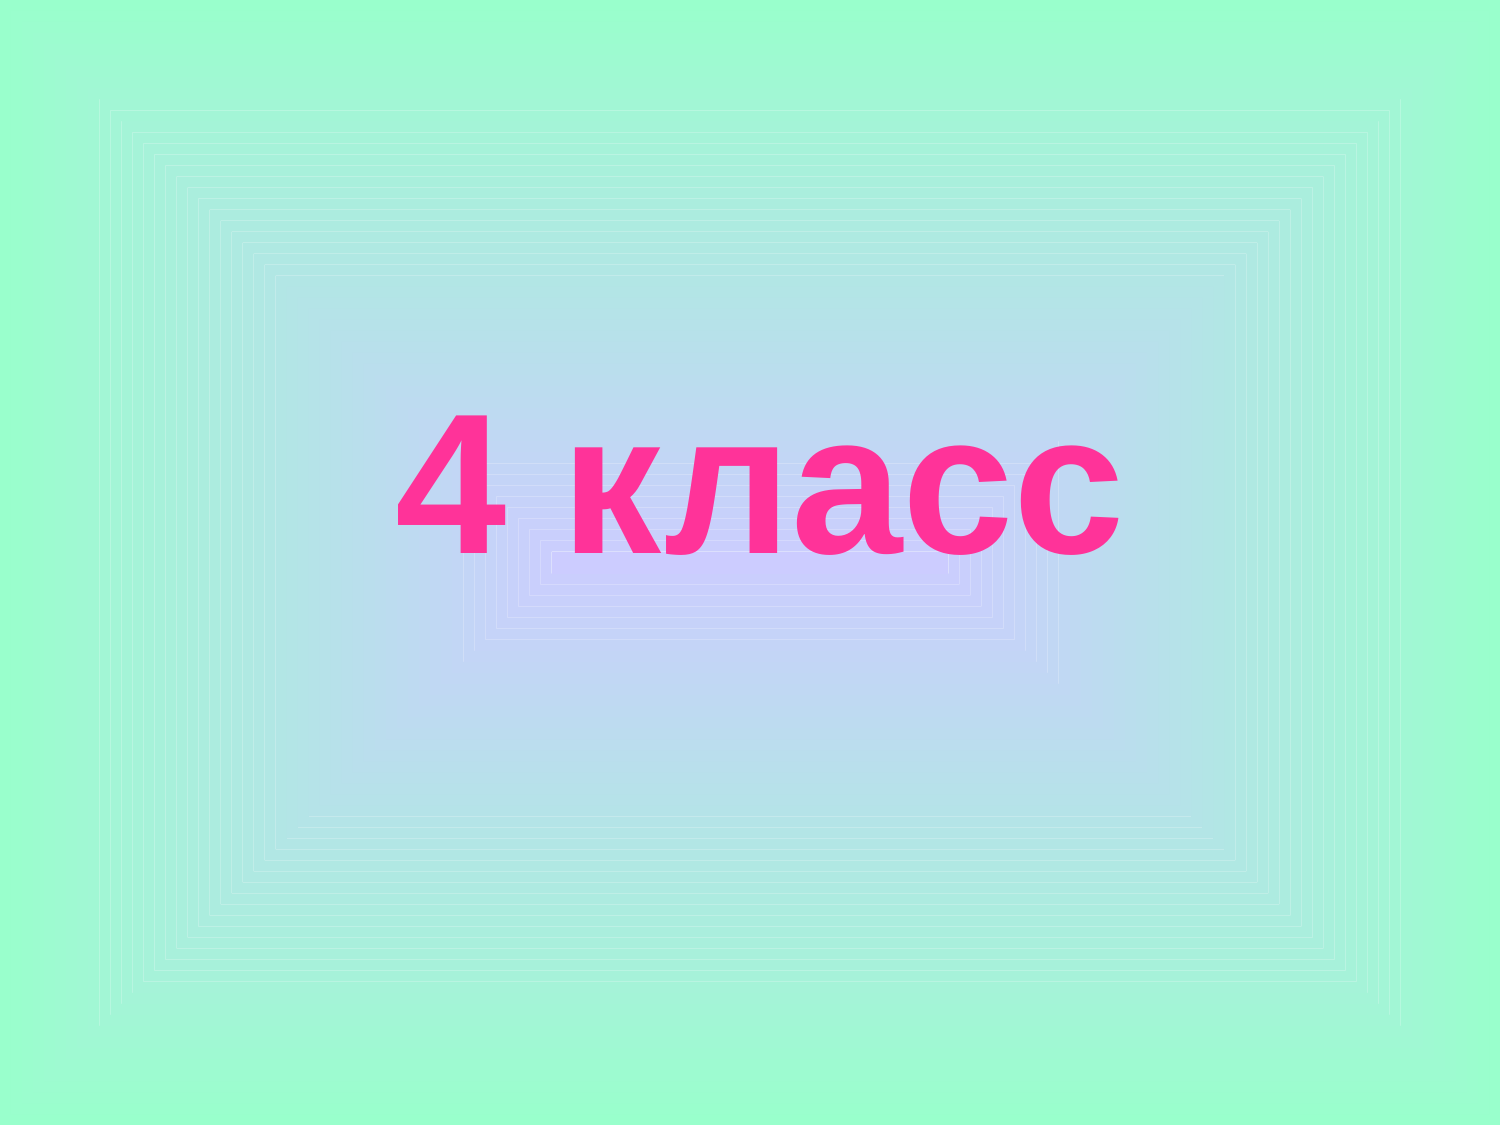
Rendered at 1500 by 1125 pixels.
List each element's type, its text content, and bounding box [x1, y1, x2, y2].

title 4 класс [105, 326, 1415, 622]
